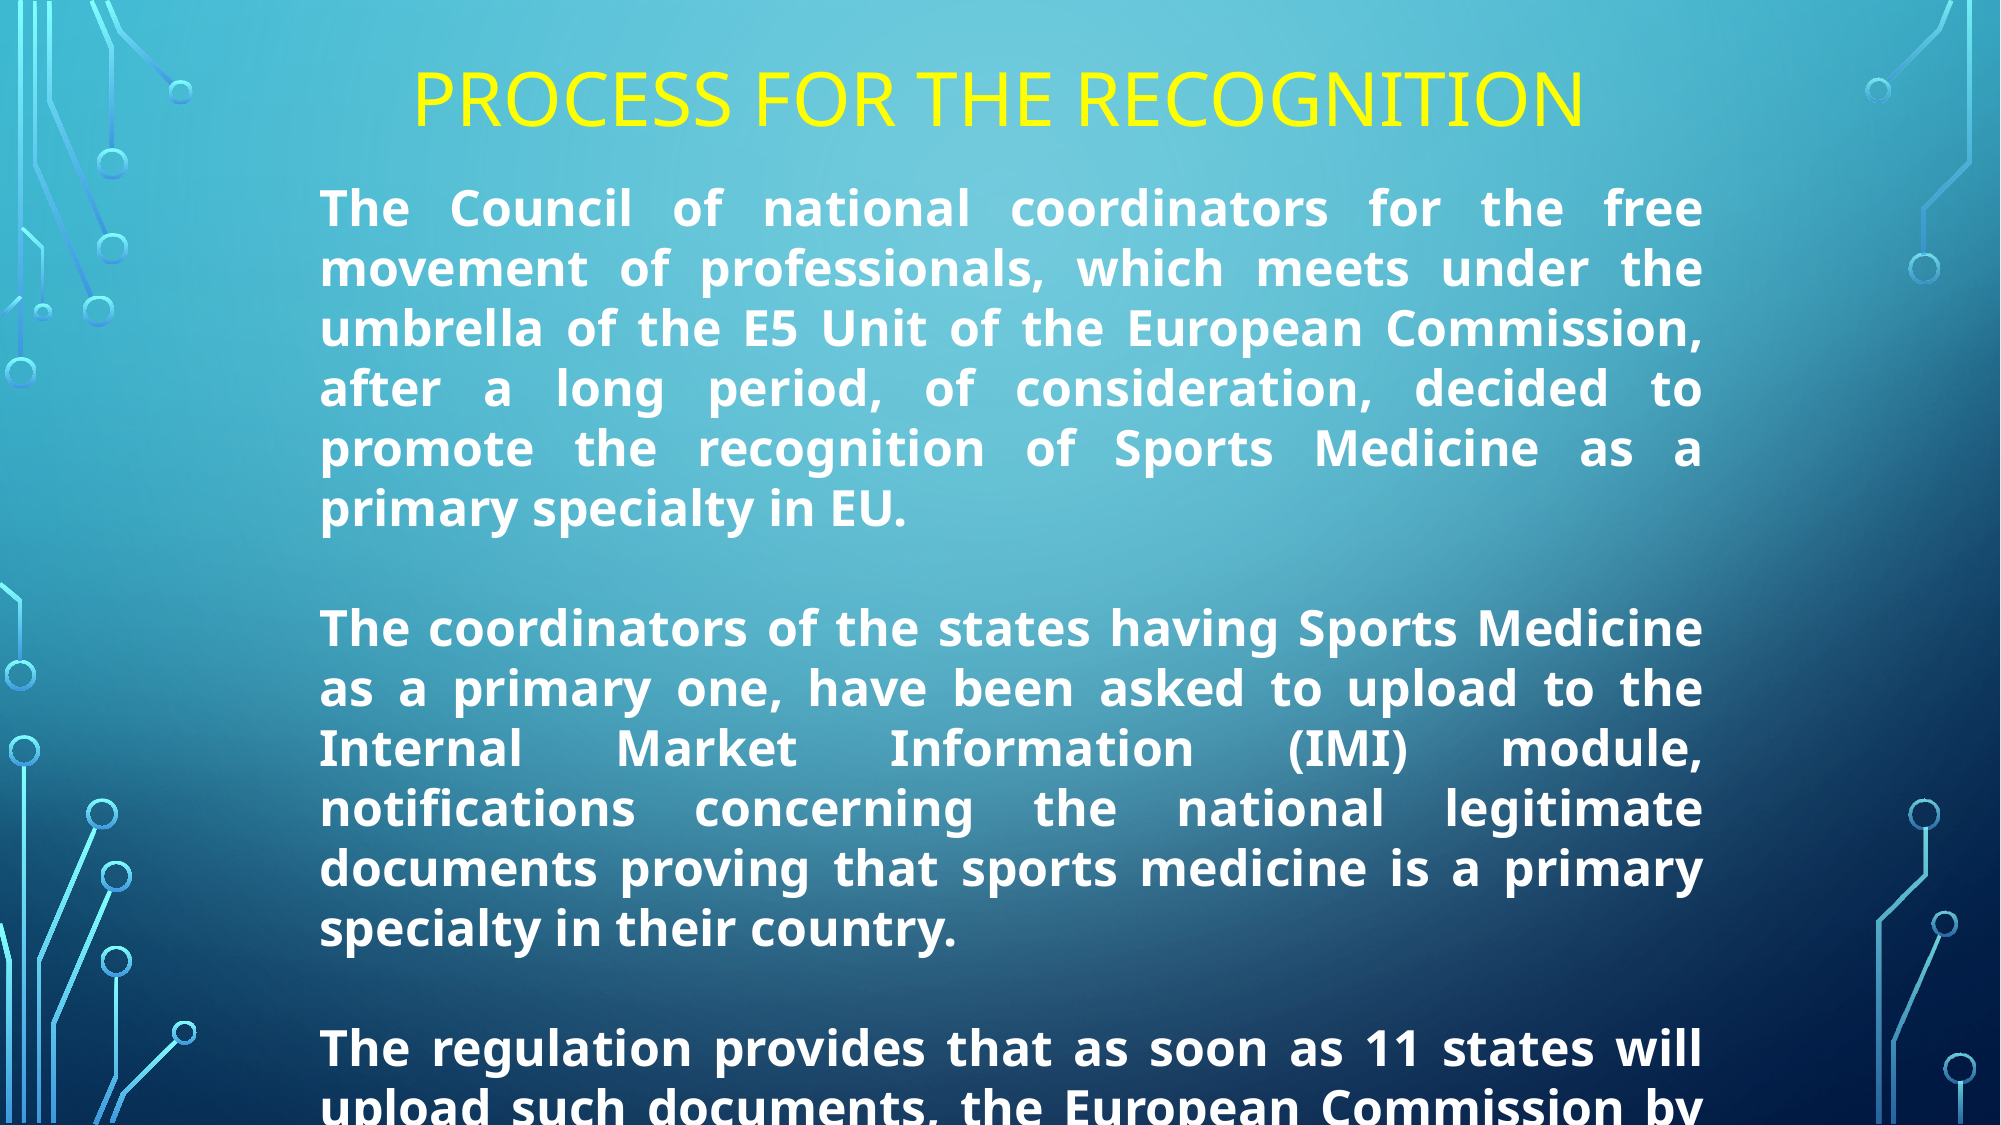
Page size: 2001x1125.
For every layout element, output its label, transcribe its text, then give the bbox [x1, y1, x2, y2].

title PROCESS for the recognition [187, 0, 1813, 224]
text_box The Council of national coordinators for the free movement of professionals, which meets under the umbrella of the E5 Unit of the European Commission, after a long period, of consideration, decided to promote the recognition of Sports Medicine as a primary specialty in EU. The coordinators of the states having Sports Medicine as a primary one, have been asked to upload to the Internal Market Information (IMI) module, notifications concerning the national legitimate documents proving that sports medicine is a primary specialty in their country. The regulation provides that as soon as 11 states will upload such documents, the European Commission by a delegated Act will recognize Sports Medicine (must be recognized in the 2/5 of the 27 EU States = 11). [304, 168, 1720, 1125]
